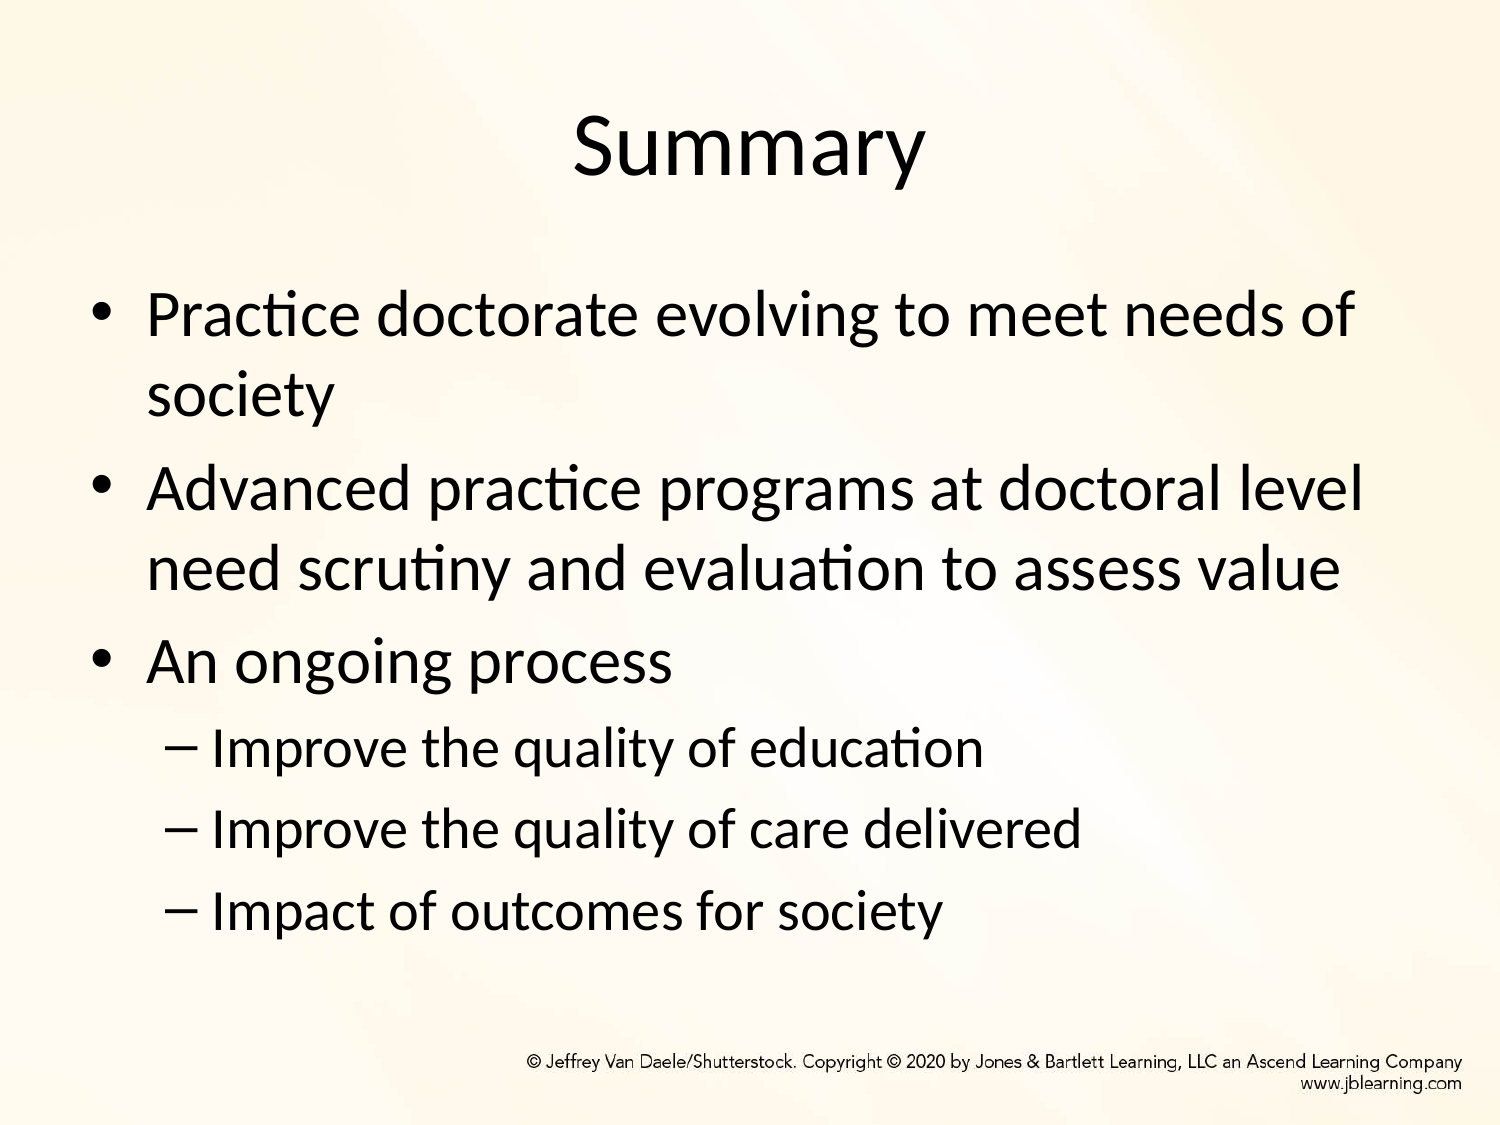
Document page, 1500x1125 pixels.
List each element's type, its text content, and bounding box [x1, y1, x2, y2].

picture [0, 0, 1500, 1125]
list Practice doctorate evolving to meet needs of society Advanced practice programs at doctoral level need scrutiny and evaluation to assess value An ongoing process Improve the quality of education Improve the quality of care delivered Impact of outcomes for society [75, 262, 1425, 1005]
title Summary [75, 45, 1425, 233]
